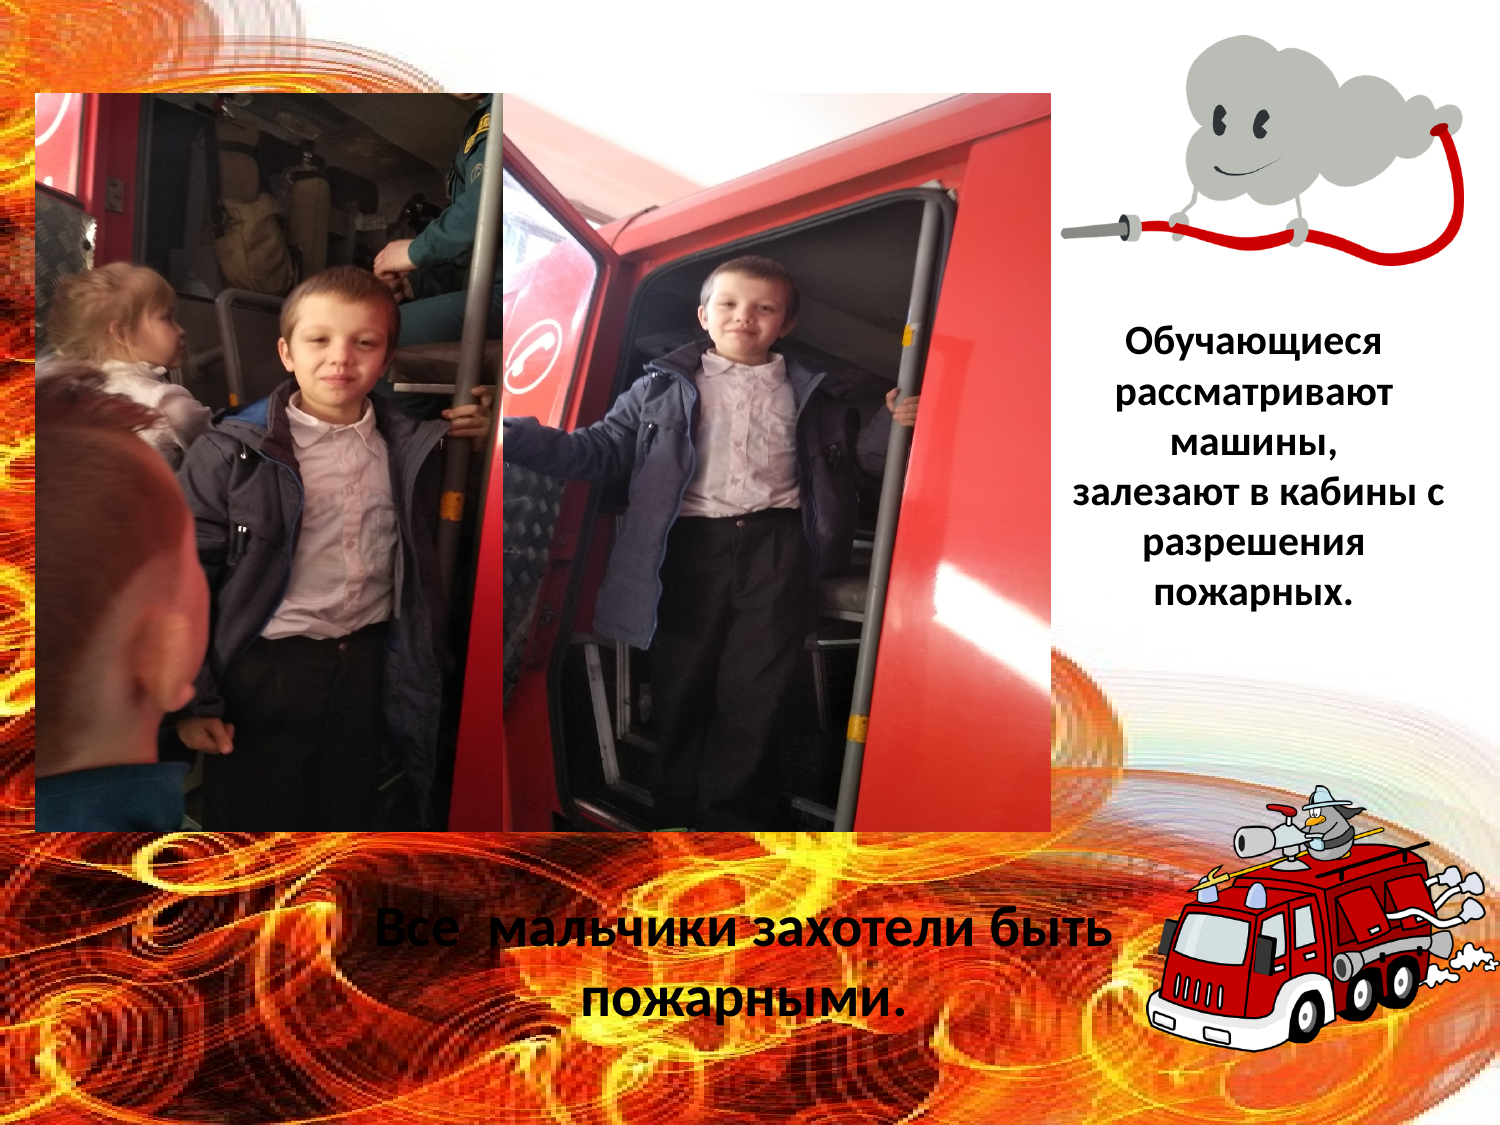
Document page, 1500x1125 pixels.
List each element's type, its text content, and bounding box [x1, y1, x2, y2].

picture [0, 0, 1500, 1125]
list Все мальчики захотели быть пожарными. [294, 880, 1194, 1013]
title Обучающиеся рассматривают машины, залезают в кабины с разрешения пожарных. [1055, 281, 1465, 622]
